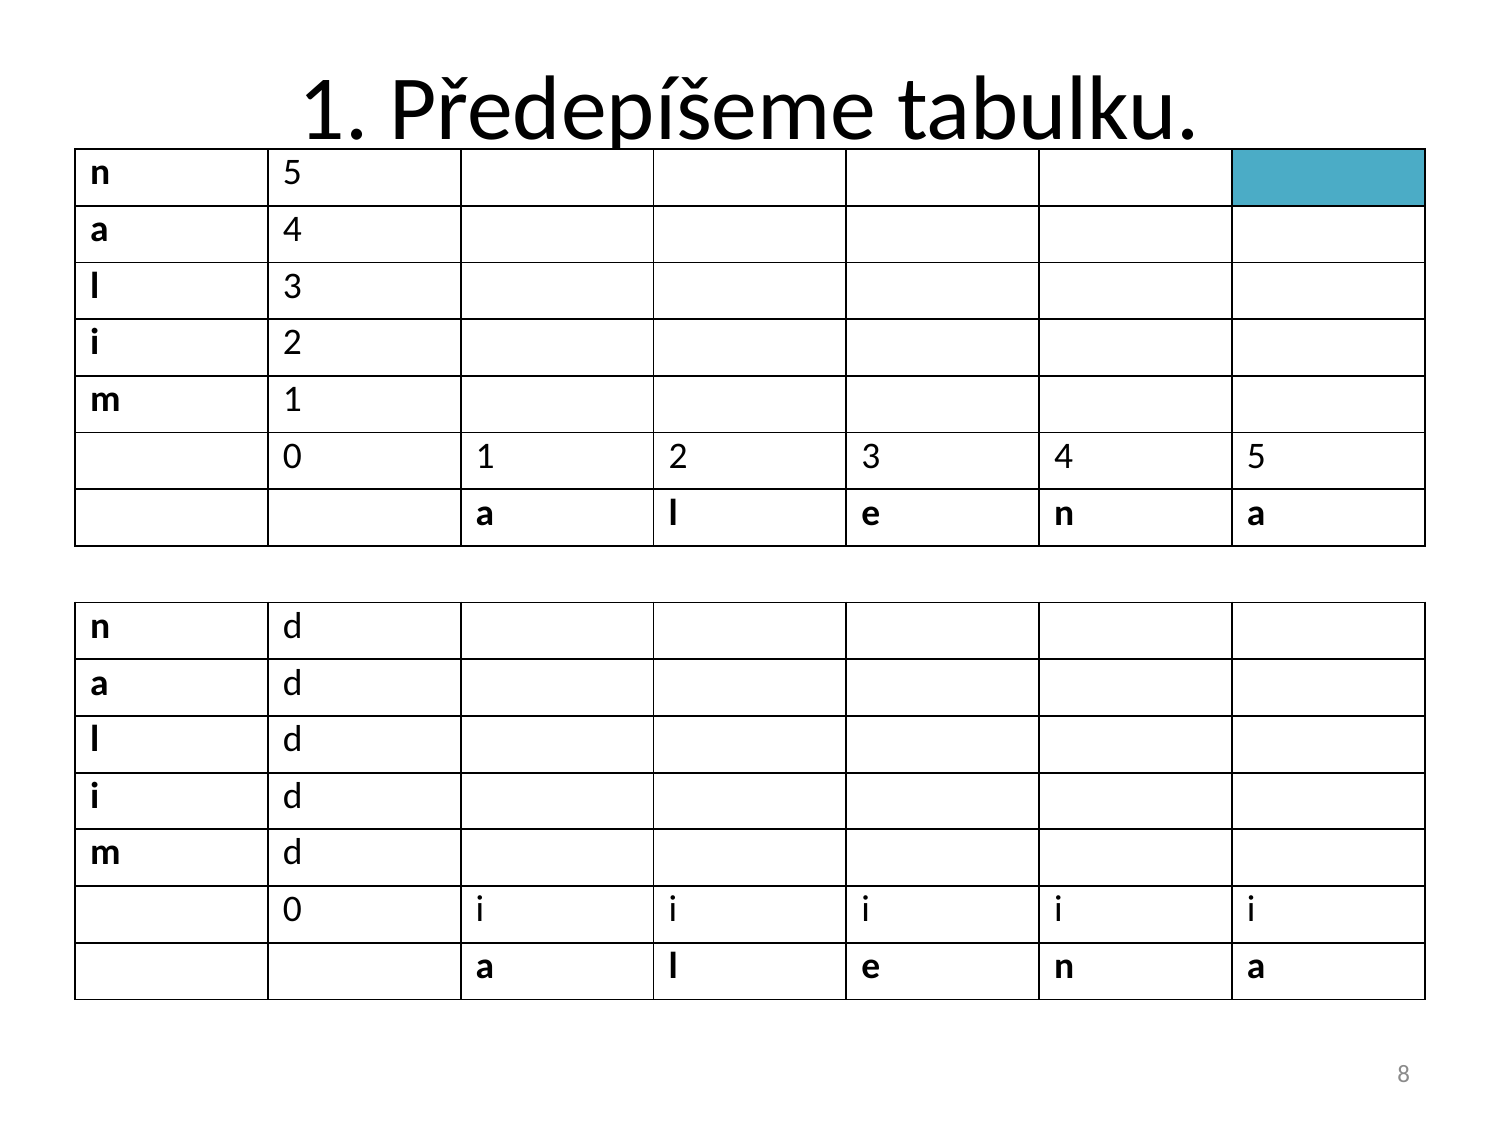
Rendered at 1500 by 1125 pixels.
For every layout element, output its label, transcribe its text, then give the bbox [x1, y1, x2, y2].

table_cell [1039, 547, 1232, 602]
table_cell [75, 547, 268, 602]
table_header n [76, 150, 267, 205]
table_cell [654, 774, 845, 828]
table_cell [462, 603, 653, 658]
table_cell 3 [269, 263, 460, 318]
table_cell a [462, 490, 653, 545]
table_cell [654, 263, 845, 318]
table_cell [654, 830, 845, 885]
table_cell [76, 944, 267, 999]
table_cell [847, 830, 1038, 885]
table_cell a [462, 944, 653, 999]
slide_number 8 [1074, 1042, 1425, 1103]
table_cell l [654, 490, 845, 545]
table_cell [1040, 660, 1231, 715]
table_cell [462, 377, 653, 432]
table_cell d [269, 774, 460, 828]
table_cell [1233, 263, 1424, 318]
table_header [462, 150, 653, 205]
table_cell [1233, 774, 1424, 828]
table_cell a [76, 207, 267, 262]
table_cell [1040, 377, 1231, 432]
table_cell [654, 717, 845, 772]
table_cell [653, 547, 846, 602]
table_cell [462, 830, 653, 885]
table_cell [1233, 660, 1424, 715]
table_cell 0 [269, 433, 460, 488]
table_cell 4 [1040, 433, 1231, 488]
table_cell [462, 660, 653, 715]
table_cell d [269, 603, 460, 658]
table_cell 1 [462, 433, 653, 488]
table_cell [1040, 263, 1231, 318]
table_cell [1233, 377, 1424, 432]
table_cell [462, 263, 653, 318]
table_cell i [462, 887, 653, 942]
table_cell [1233, 603, 1424, 658]
table_cell i [76, 320, 267, 375]
table_cell n [1040, 490, 1231, 545]
table_cell [1040, 830, 1231, 885]
table_cell [654, 603, 845, 658]
table_header [1040, 150, 1231, 205]
table_cell a [1233, 944, 1424, 999]
table_cell 1 [269, 377, 460, 432]
table_cell [76, 490, 267, 545]
table_cell [1233, 207, 1424, 262]
table_cell d [269, 660, 460, 715]
table_cell i [1233, 887, 1424, 942]
table_cell d [269, 830, 460, 885]
table_cell [654, 660, 845, 715]
table_cell [461, 547, 653, 602]
table_cell [847, 660, 1038, 715]
table_header [654, 150, 845, 205]
table_cell [847, 320, 1038, 375]
table_cell 3 [847, 433, 1038, 488]
table_header 5 [269, 150, 460, 205]
table_cell a [76, 660, 267, 715]
table_cell i [1040, 887, 1231, 942]
table_cell [462, 717, 653, 772]
table_cell n [76, 603, 267, 658]
table_cell [1040, 207, 1231, 262]
table_cell [1233, 717, 1424, 772]
table_cell [847, 774, 1038, 828]
table_cell 4 [269, 207, 460, 262]
table_cell [847, 207, 1038, 262]
table_cell i [76, 774, 267, 828]
table_cell l [654, 944, 845, 999]
table_cell i [847, 887, 1038, 942]
table_cell [1232, 547, 1425, 602]
table_cell a [1233, 490, 1424, 545]
table_cell [1040, 320, 1231, 375]
table_cell [269, 944, 460, 999]
table_cell [654, 207, 845, 262]
table_cell [1040, 603, 1231, 658]
table_cell m [76, 830, 267, 885]
table_cell [462, 320, 653, 375]
table_cell [1233, 830, 1424, 885]
table_cell l [76, 717, 267, 772]
table_cell 2 [654, 433, 845, 488]
table_cell [76, 887, 267, 942]
table_cell [269, 490, 460, 545]
table_cell 5 [1233, 433, 1424, 488]
title 1. Předepíšeme tabulku. [75, 8, 1425, 148]
table_header [1233, 150, 1424, 205]
table_cell [1040, 774, 1231, 828]
table_cell [847, 263, 1038, 318]
table_cell [268, 547, 461, 602]
table_cell [847, 603, 1038, 658]
table_cell n [1040, 944, 1231, 999]
table_cell l [76, 263, 267, 318]
table_cell [846, 547, 1039, 602]
table_cell e [847, 490, 1038, 545]
table_cell [462, 774, 653, 828]
table_cell d [269, 717, 460, 772]
table_cell [654, 320, 845, 375]
table_cell [847, 717, 1038, 772]
table_cell [462, 207, 653, 262]
table_cell [847, 377, 1038, 432]
table_cell [76, 433, 267, 488]
table_cell m [76, 377, 267, 432]
table_cell [1040, 717, 1231, 772]
table_header [847, 150, 1038, 205]
table_cell [654, 377, 845, 432]
table_cell i [654, 887, 845, 942]
table_cell 0 [269, 887, 460, 942]
table_cell [1233, 320, 1424, 375]
table_cell e [847, 944, 1038, 999]
table_cell 2 [269, 320, 460, 375]
